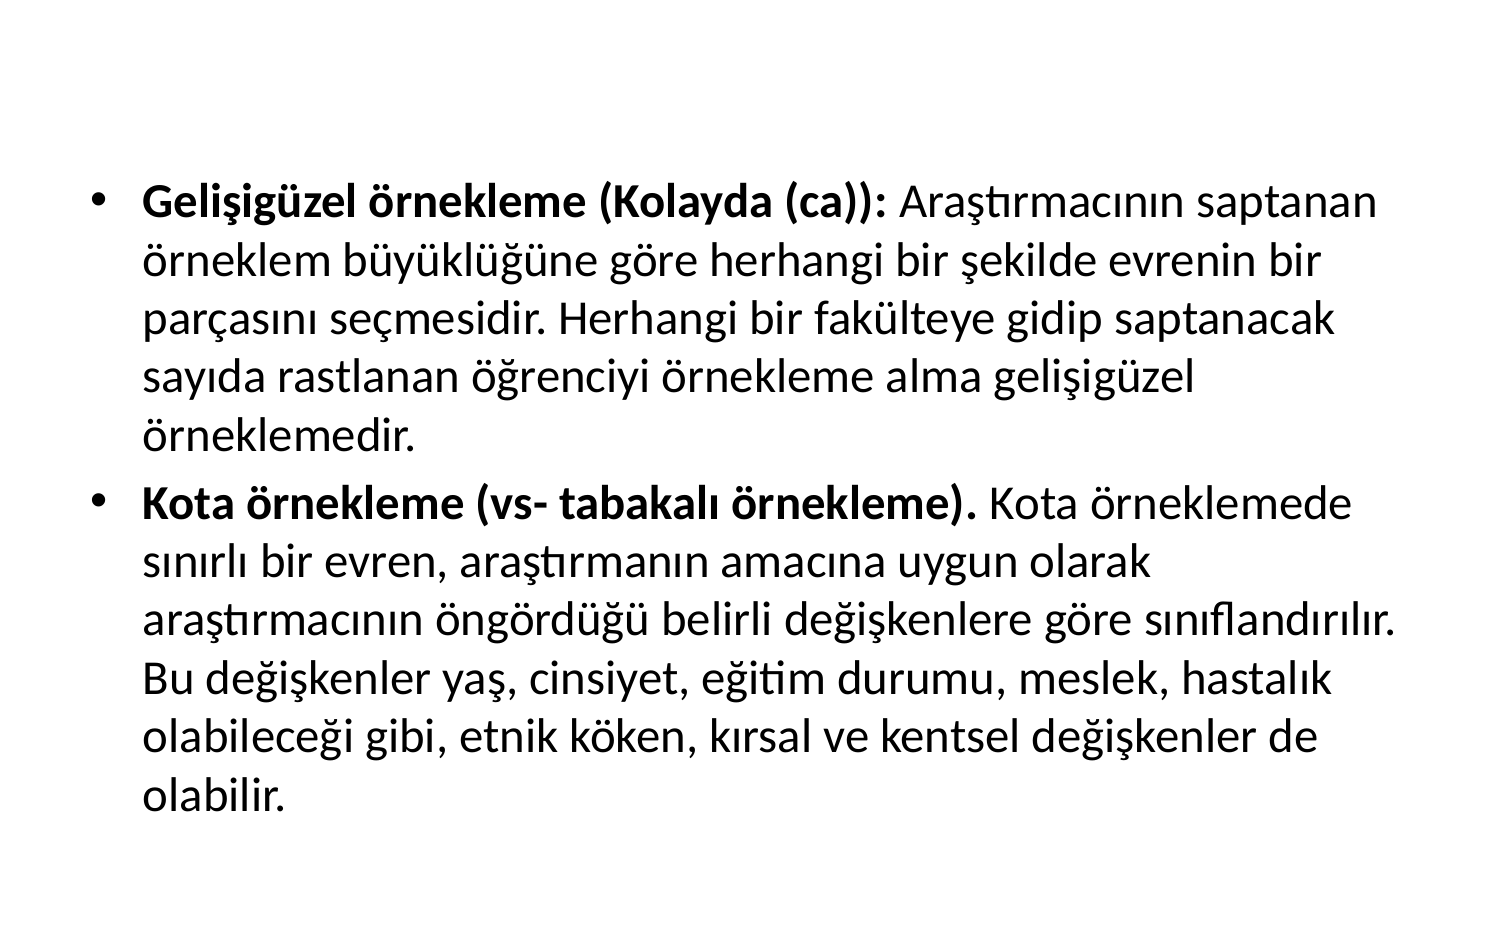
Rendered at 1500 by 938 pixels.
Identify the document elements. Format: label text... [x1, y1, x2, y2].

list Gelişigüzel örnekleme (Kolayda (ca)): Araştırmacının saptanan örneklem büyüklüğüne göre herhangi bir şekilde evrenin bir parçasını seçmesidir. Herhangi bir fakülteye gidip saptanacak sayıda rastlanan öğrenciyi örnekleme alma gelişigüzel örneklemedir. Kota örnekleme (vs- tabakalı örnekleme). Kota örneklemede sınırlı bir evren, araştırmanın amacına uygun olarak araştırmacının öngördüğü belirli değişkenlere göre sınıflandırılır. Bu değişkenler yaş, cinsiyet, eğitim durumu, meslek, hastalık olabileceği gibi, etnik köken, kırsal ve kentsel değişkenler de olabilir. [75, 161, 1425, 838]
